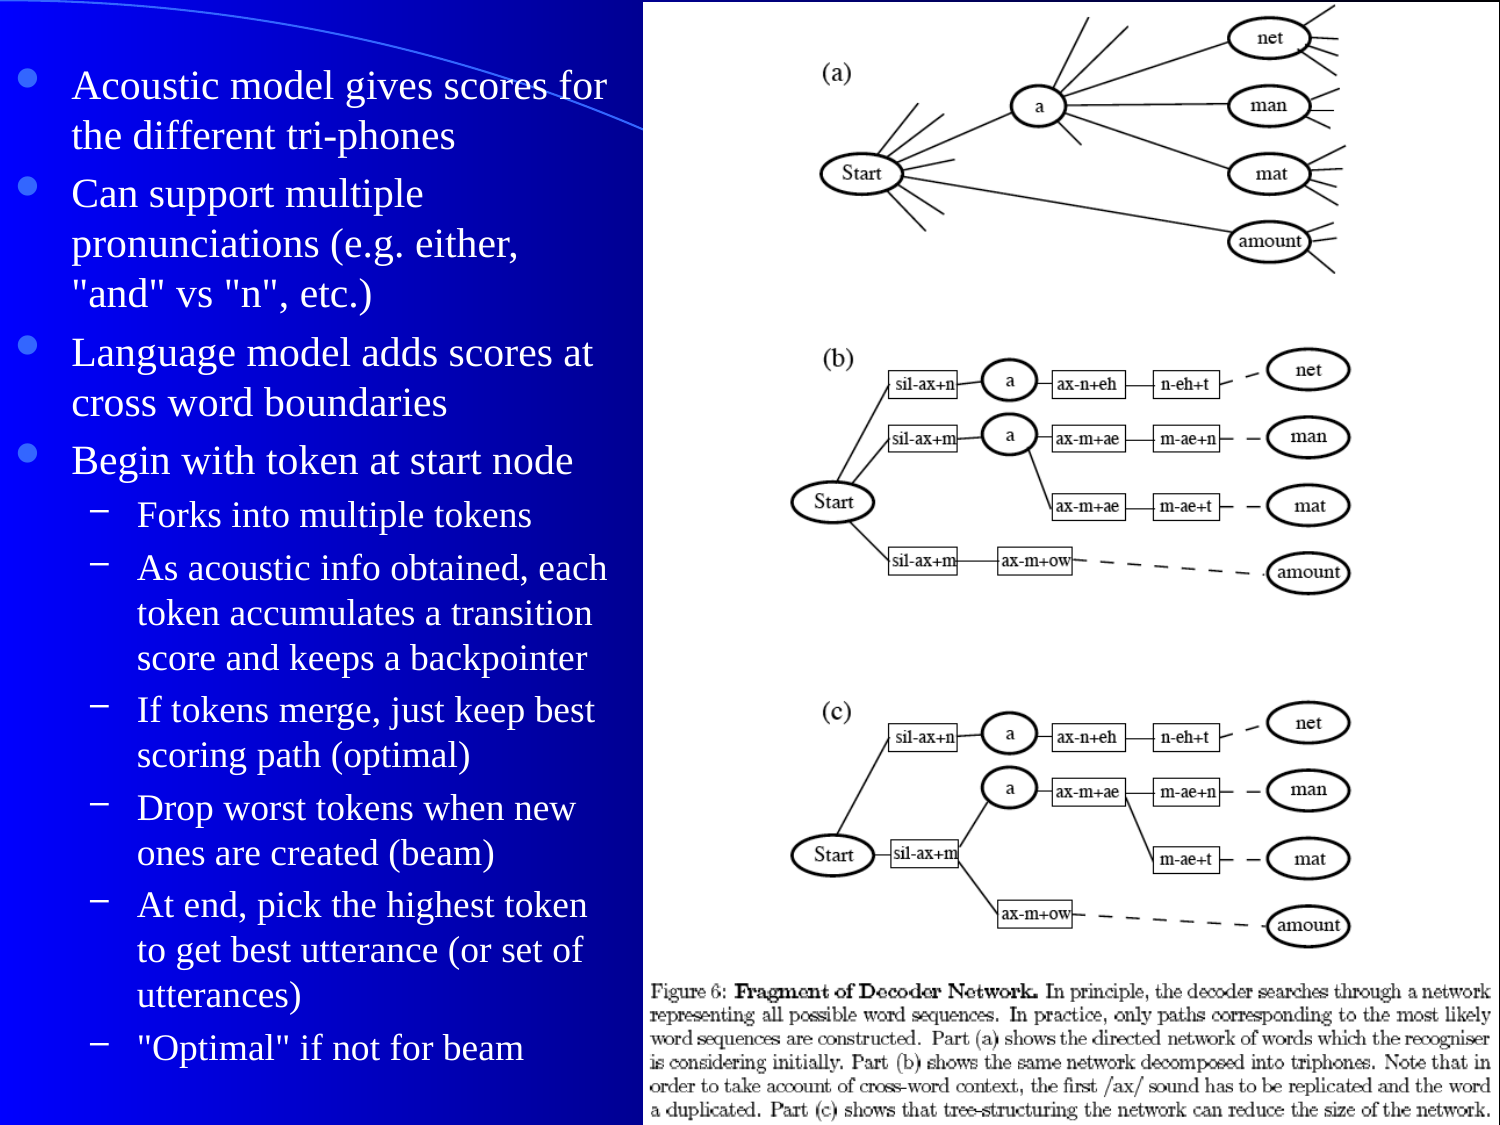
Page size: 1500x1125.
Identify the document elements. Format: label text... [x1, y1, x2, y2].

picture [643, 2, 1499, 1125]
list Acoustic model gives scores for the different tri-phones Can support multiple pronunciations (e.g. either, "and" vs "n", etc.) Language model adds scores at cross word boundaries Begin with token at start node Forks into multiple tokens As acoustic info obtained, each token accumulates a transition score and keeps a backpointer If tokens merge, just keep best scoring path (optimal) Drop worst tokens when new ones are created (beam) At end, pick the highest token to get best utterance (or set of utterances) "Optimal" if not for beam [0, 49, 626, 1101]
